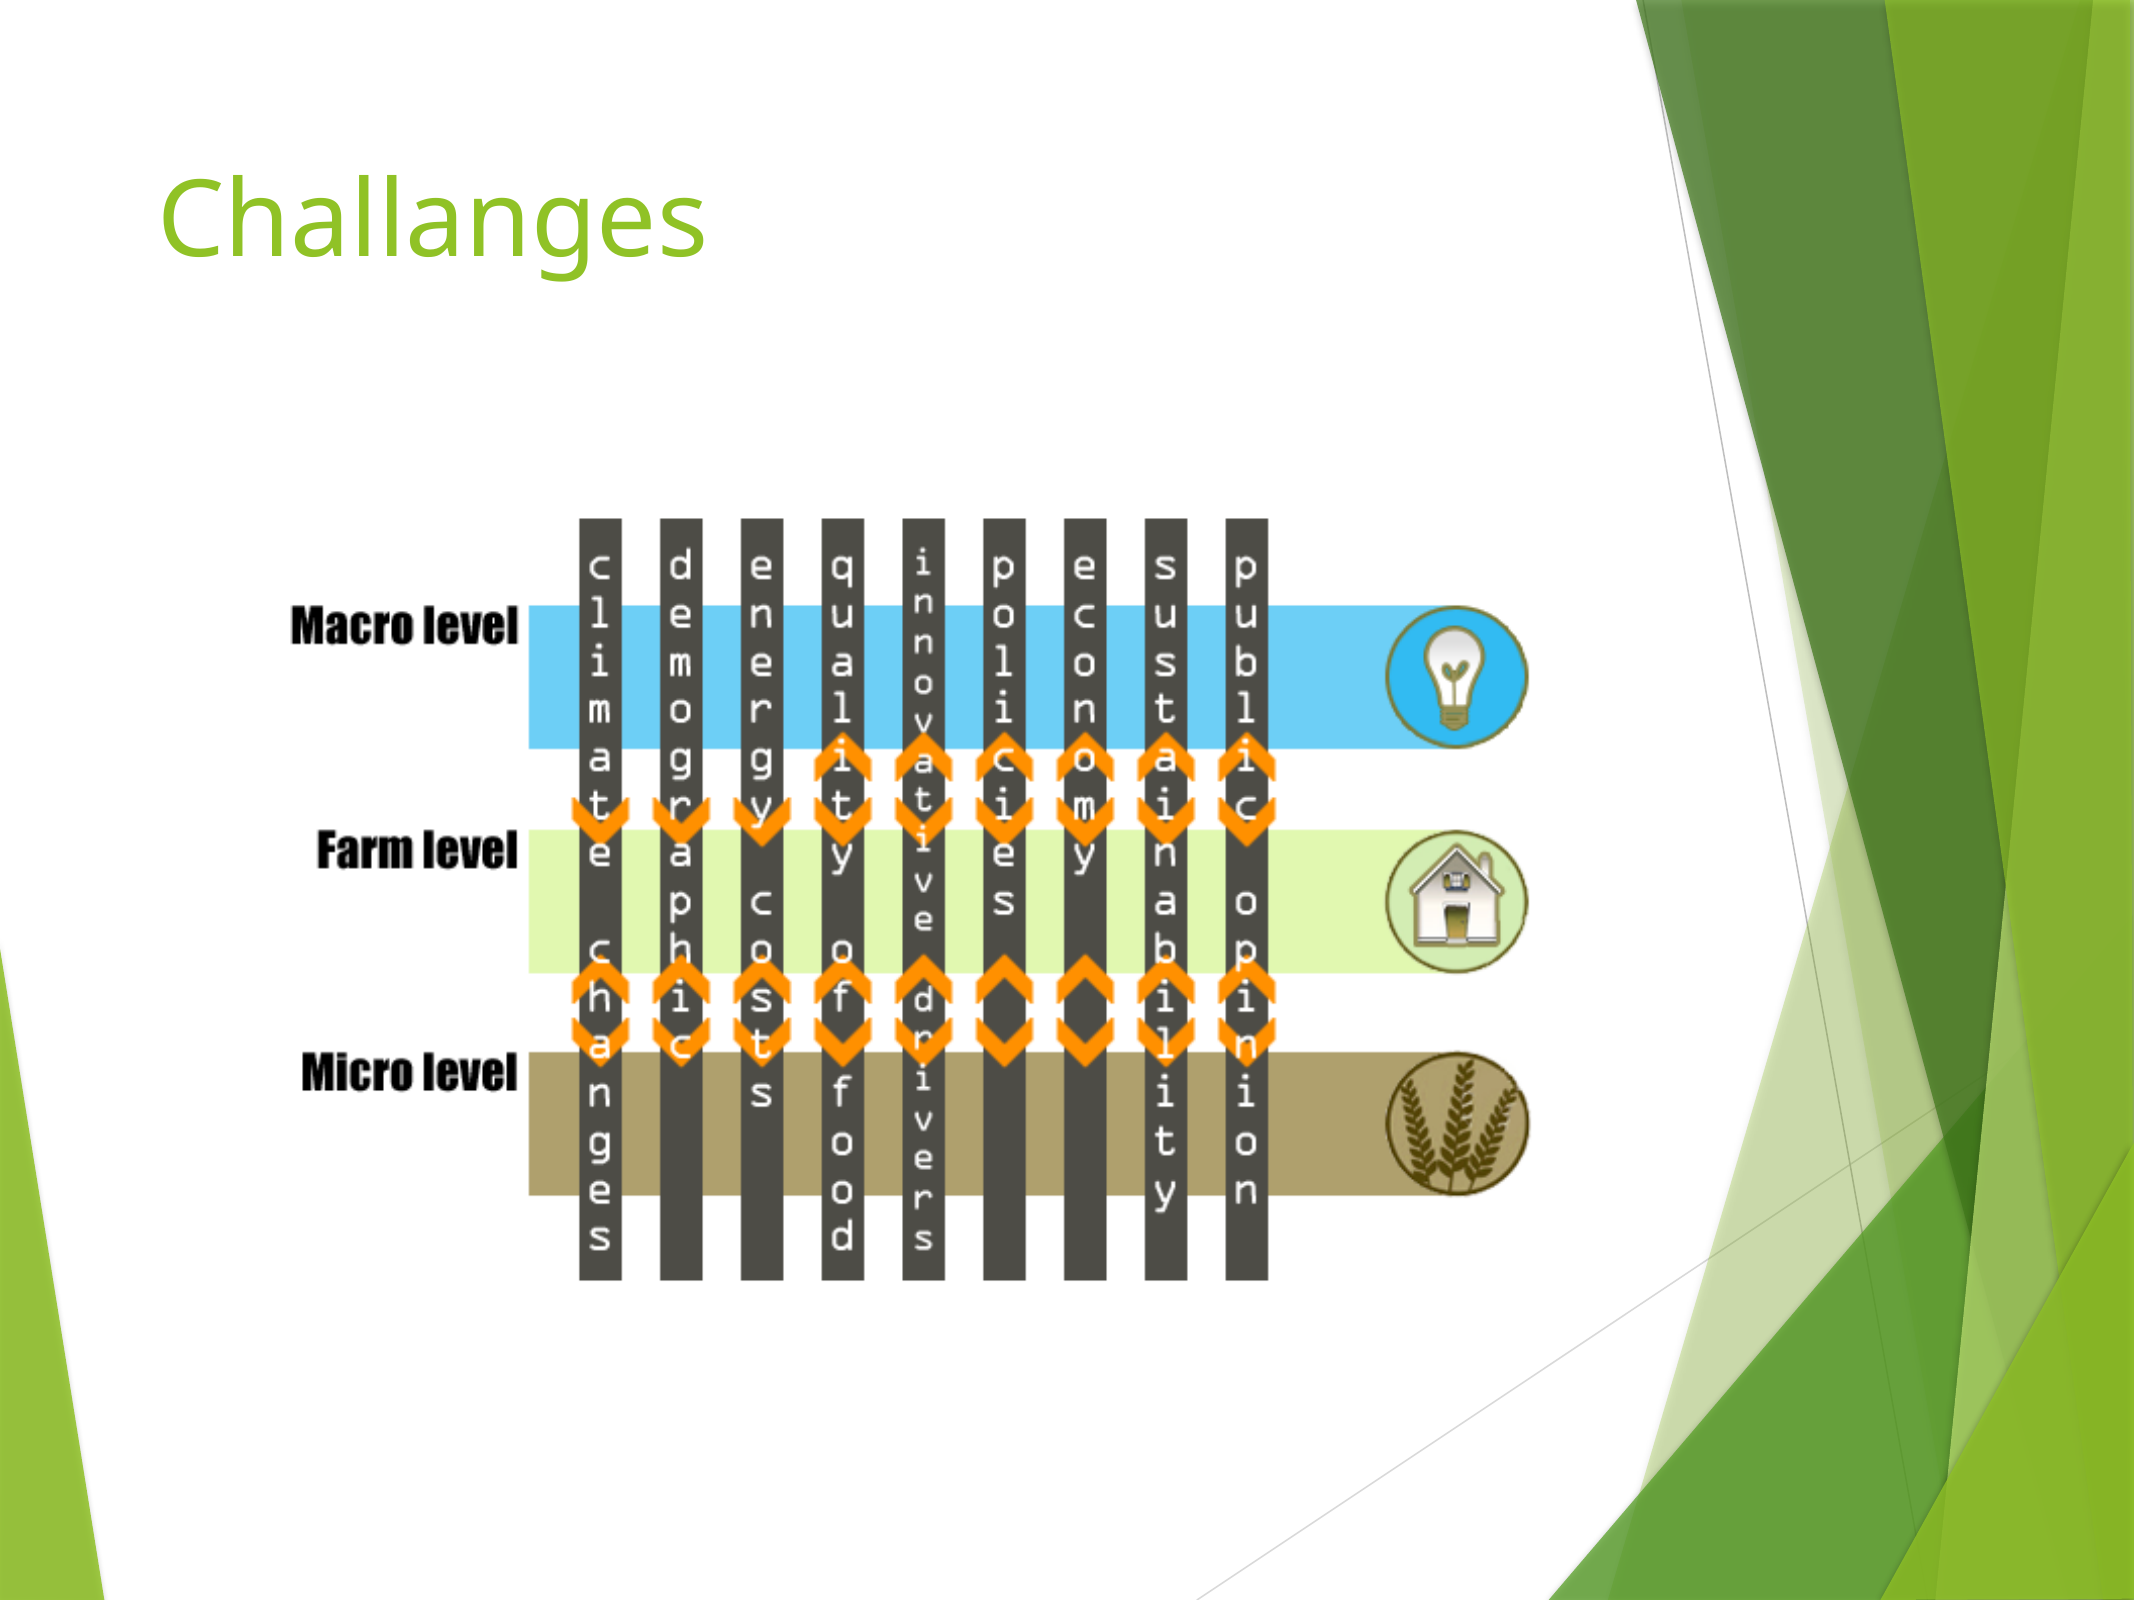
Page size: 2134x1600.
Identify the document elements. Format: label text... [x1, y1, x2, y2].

title Challanges [142, 142, 1624, 451]
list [274, 505, 1559, 1297]
